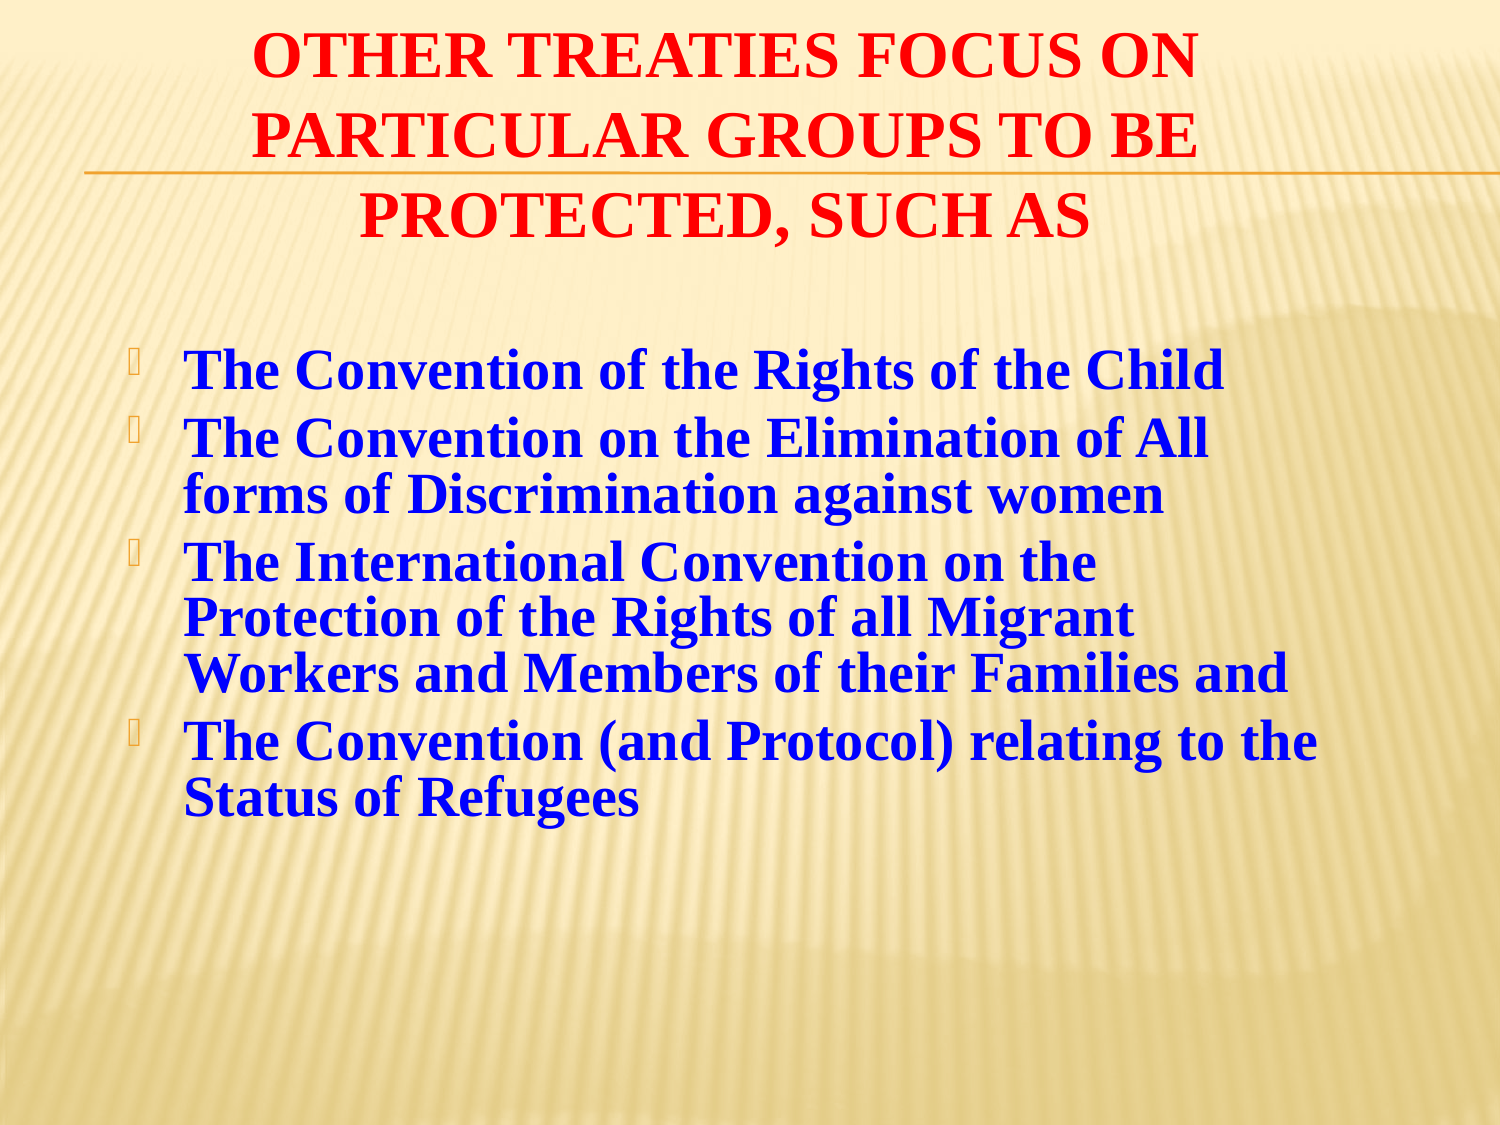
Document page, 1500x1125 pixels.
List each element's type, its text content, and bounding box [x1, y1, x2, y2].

title Other treaties focus on particular groups to be protected, such as [162, 24, 1290, 238]
list The Convention of the Rights of the Child The Convention on the Elimination of All forms of Discrimination against women The International Convention on the Protection of the Rights of all Migrant Workers and Members of their Families and The Convention (and Protocol) relating to the Status of Refugees [112, 337, 1375, 1050]
